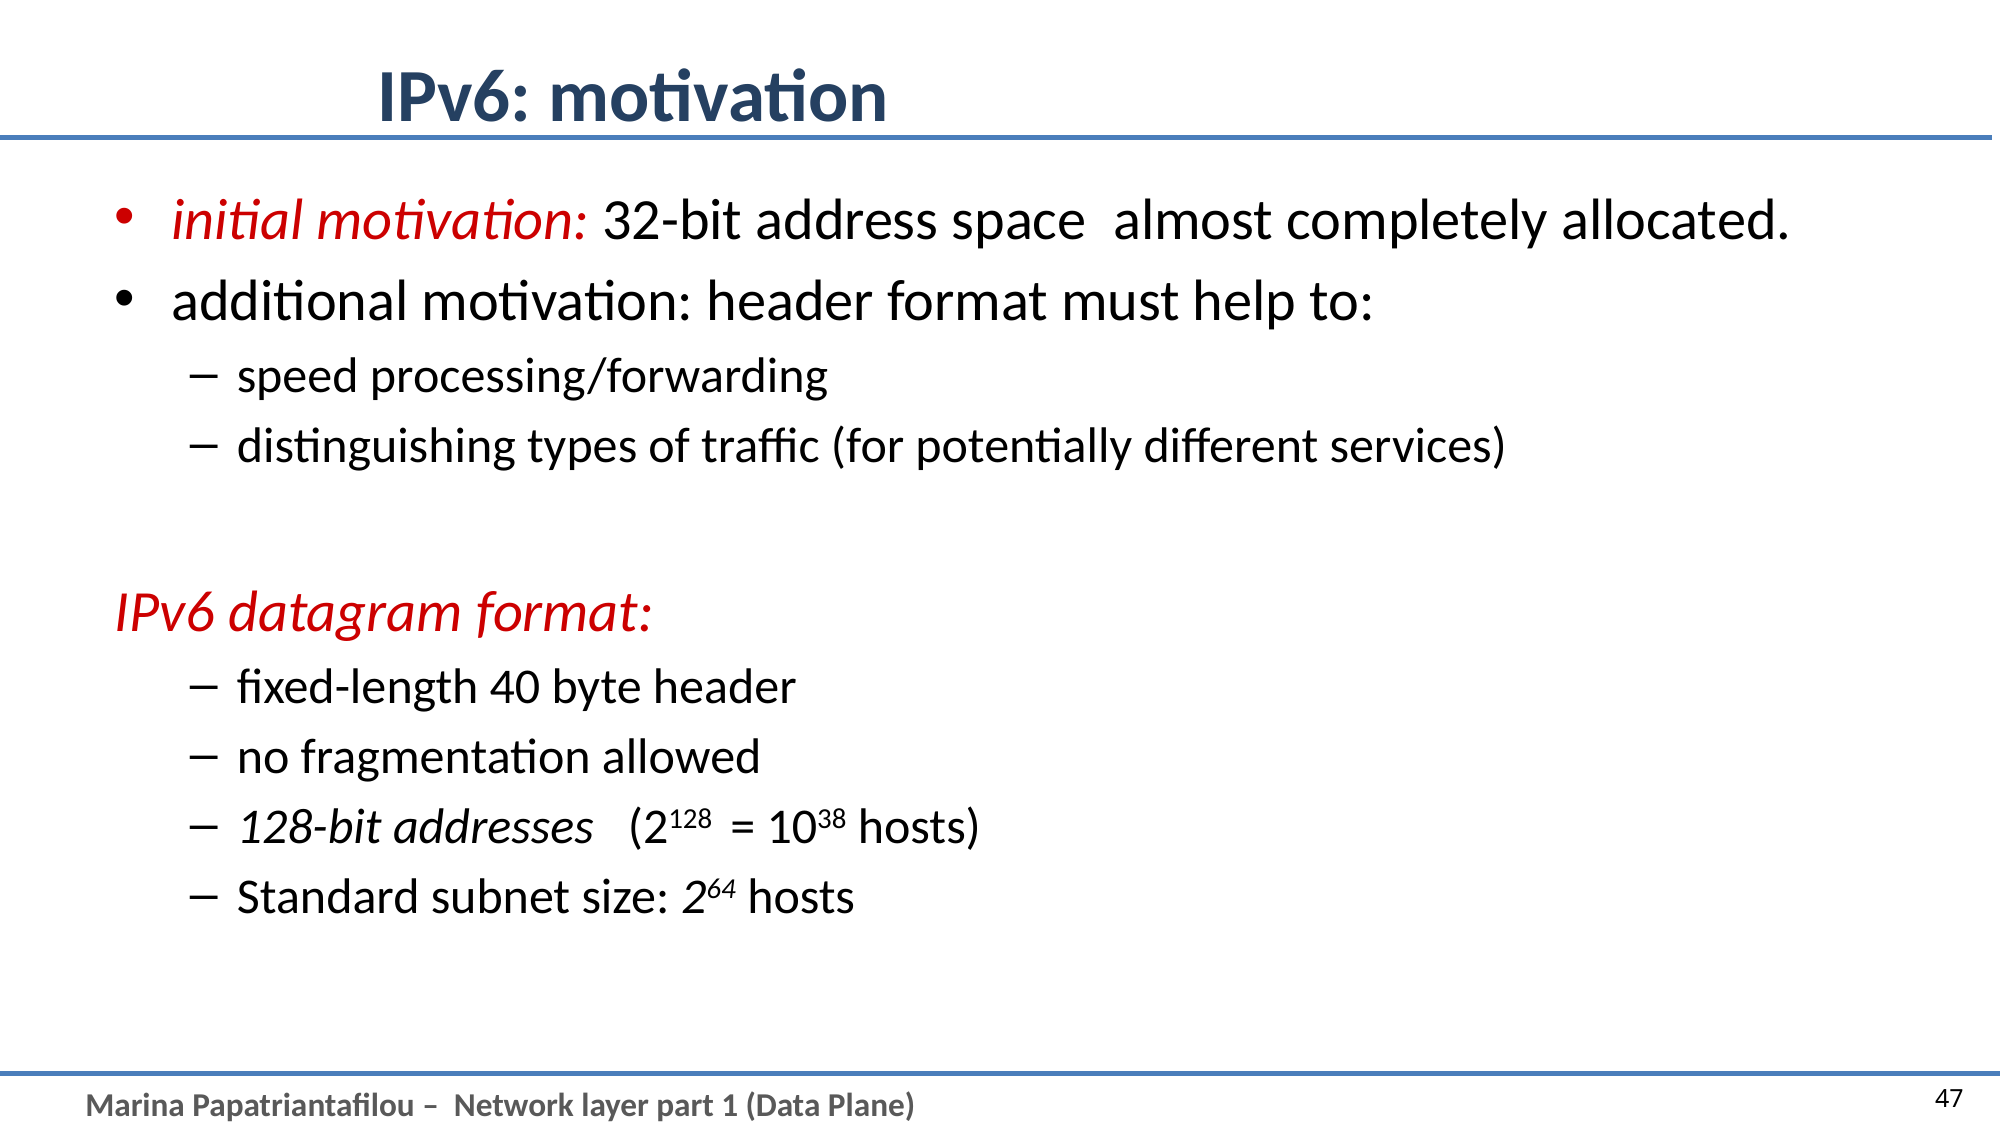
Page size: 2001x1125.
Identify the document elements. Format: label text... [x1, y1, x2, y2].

list initial motivation: 32-bit address space almost completely allocated. additional motivation: header format must help to: speed processing/forwarding distinguishing types of traffic (for potentially different services) IPv6 datagram format: fixed-length 40 byte header no fragmentation allowed 128-bit addresses (2128 = 1038 hosts) Standard subnet size: 264 hosts [99, 173, 1933, 1011]
title IPv6: motivation [362, 69, 1638, 114]
slide_number 47 [1819, 1069, 1979, 1125]
